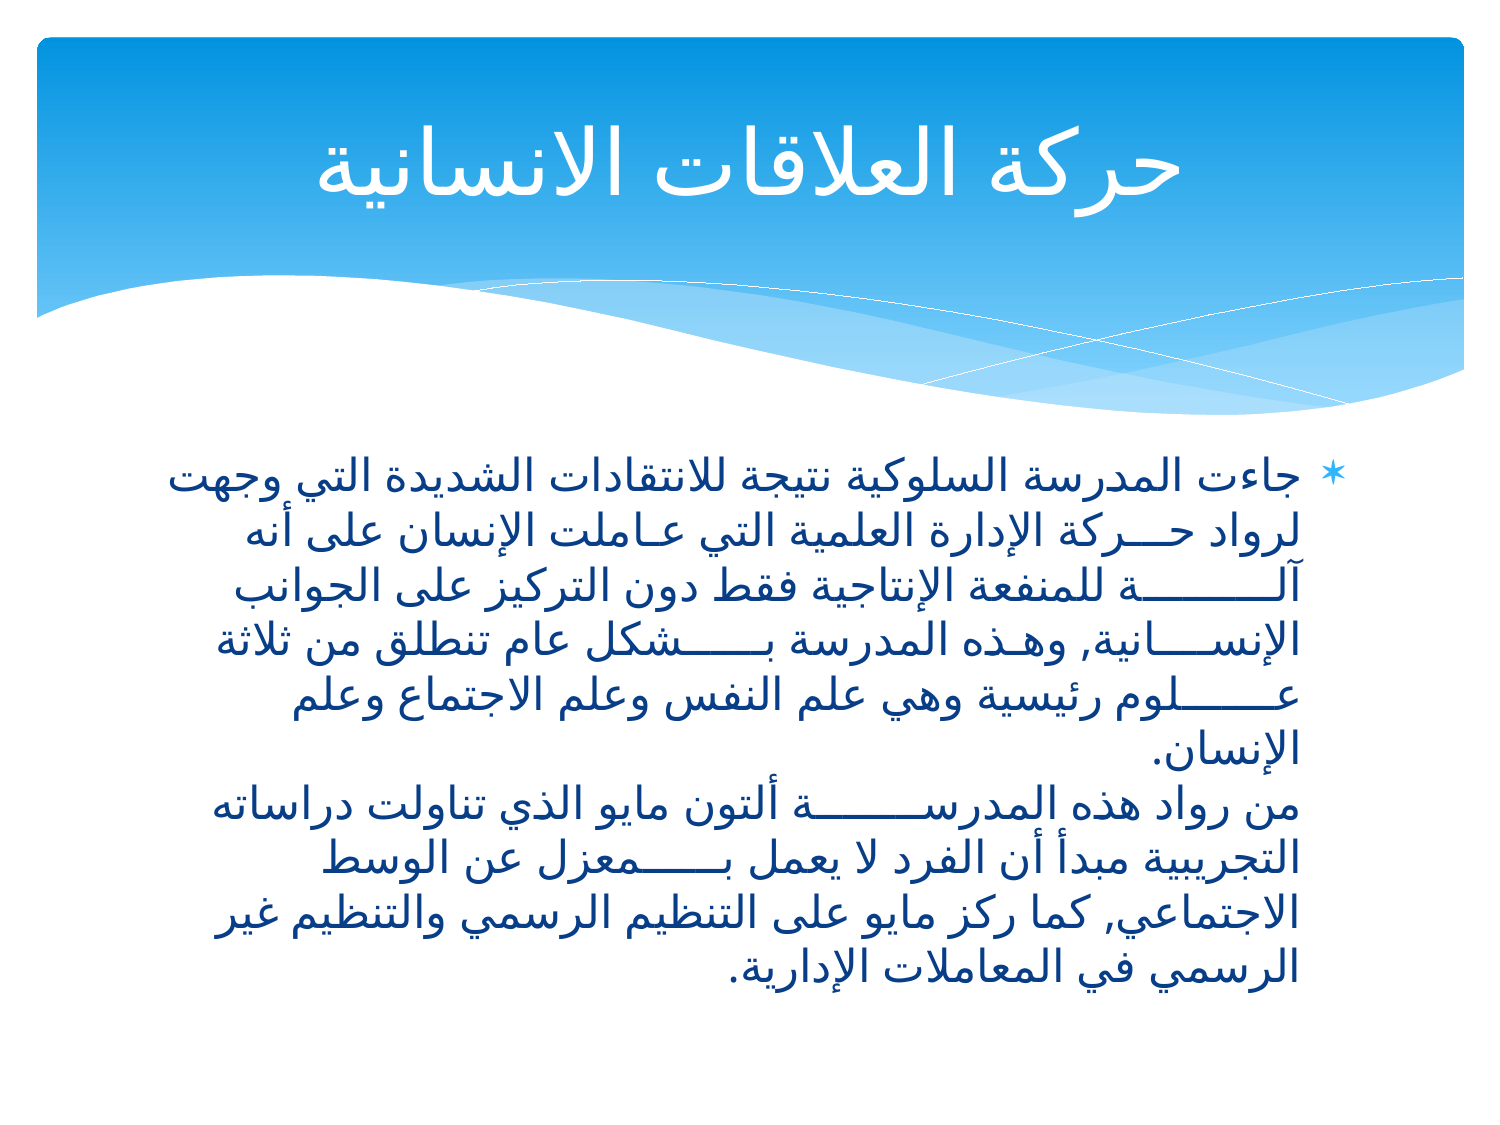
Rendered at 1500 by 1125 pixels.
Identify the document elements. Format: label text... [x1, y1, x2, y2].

title حركة العلاقات الانسانية [75, 55, 1425, 261]
list جاءت المدرسة السلوكية نتيجة للانتقادات الشديدة التي وجهت لرواد حـــركة الإدارة العلمية التي عـاملت الإنسان على أنه آلــــــــــة للمنفعة الإنتاجية فقط دون التركيز على الجوانب الإنســــانية, وهـذه المدرسة بــــــشكل عام تنطلق من ثلاثة عـــــــلوم رئيسية وهي علم النفس وعلم الاجتماع وعلم الإنسان. من رواد هذه المدرســــــــة ألتون مايو الذي تناولت دراساته التجريبية مبدأ أن الفرد لا يعمل بــــــمعزل عن الوسط الاجتماعي, كما ركز مايو على التنظيم الرسمي والتنظيم غير الرسمي في المعاملات الإدارية. [143, 438, 1359, 1005]
